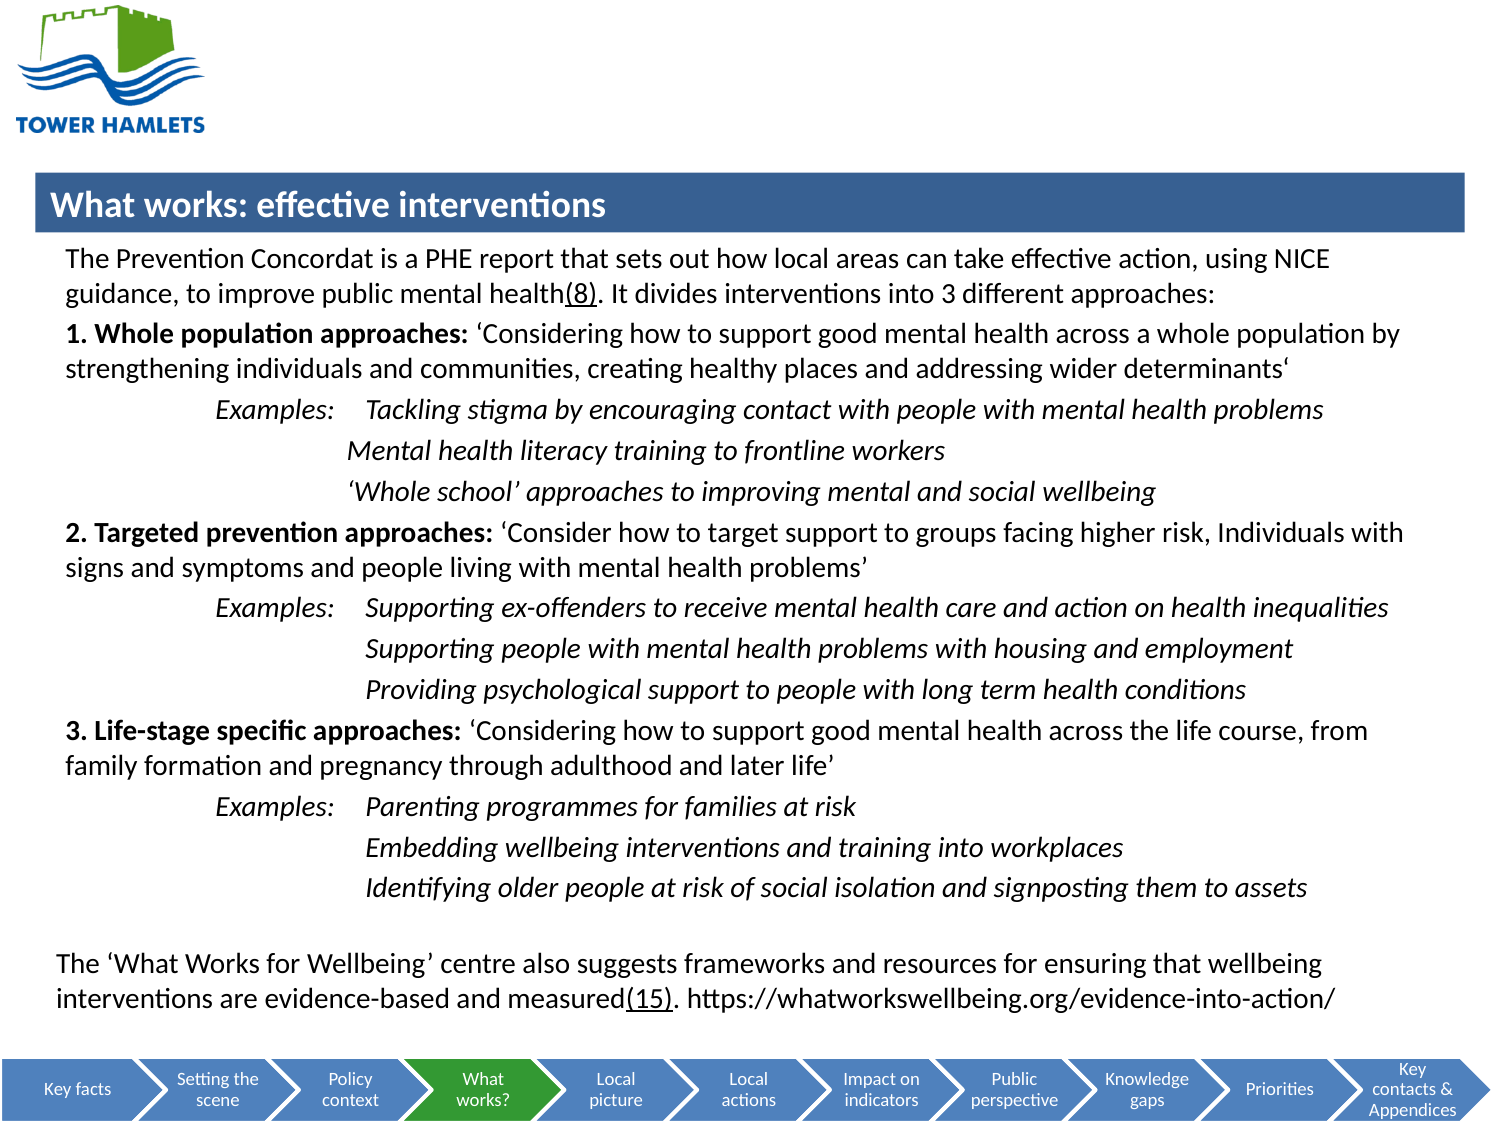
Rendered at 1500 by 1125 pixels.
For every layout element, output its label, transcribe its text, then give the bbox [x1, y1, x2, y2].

picture [16, 5, 205, 133]
list The Prevention Concordat is a PHE report that sets out how local areas can take effective action, using NICE guidance, to improve public mental health(8). It divides interventions into 3 different approaches: 1. Whole population approaches: ‘Considering how to support good mental health across a whole population by strengthening individuals and communities, creating healthy places and addressing wider determinants‘ Examples: Tackling stigma by encouraging contact with people with mental health problems Mental health literacy training to frontline workers ‘Whole school’ approaches to improving mental and social wellbeing 2. Targeted prevention approaches: ‘Consider how to target support to groups facing higher risk, Individuals with signs and symptoms and people living with mental health problems’ Examples: Supporting ex-offenders to receive mental health care and action on health inequalities Supporting people with mental health problems with housing and employment Providing psychological support to people with long term health conditions 3. Life-stage specific approaches: ‘Considering how to support good mental health across the life course, from family formation and pregnancy through adulthood and later life’ Examples: Parenting programmes for families at risk Embedding wellbeing interventions and training into workplaces Identifying older people at risk of social isolation and signposting them to assets The ‘What Works for Wellbeing’ centre also suggests frameworks and resources for ensuring that wellbeing interventions are evidence-based and measured(15). https://whatworkswellbeing.org/evidence-into-action/ [41, 231, 1459, 1059]
